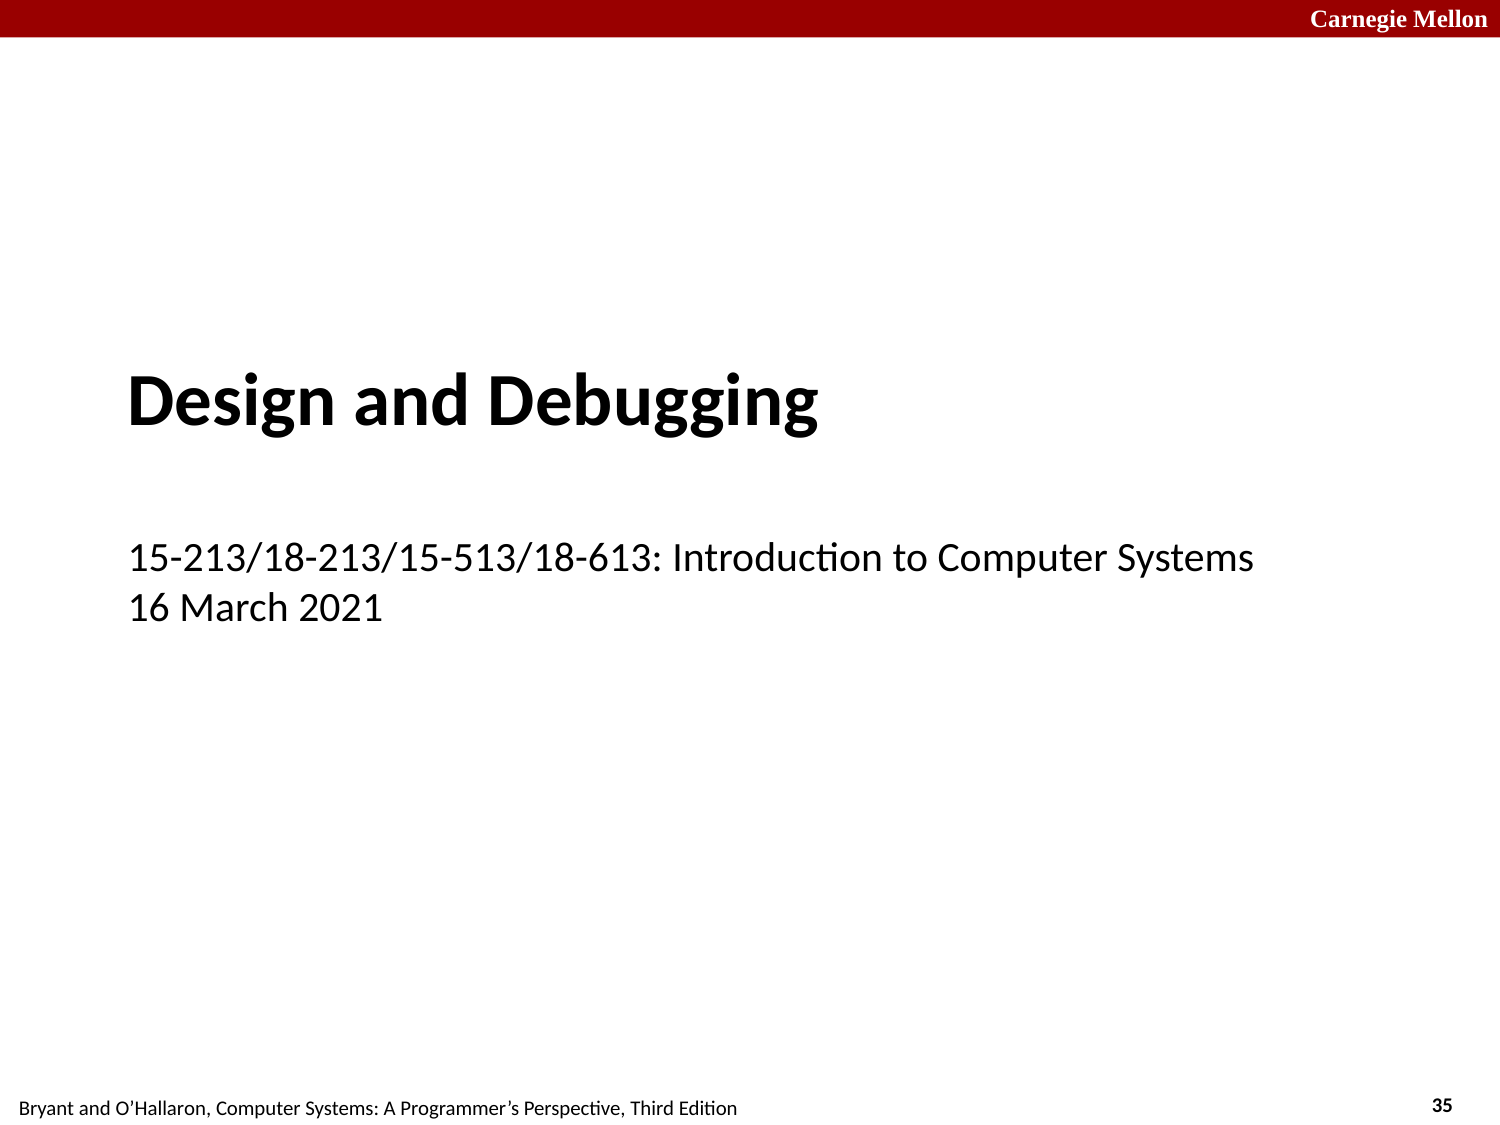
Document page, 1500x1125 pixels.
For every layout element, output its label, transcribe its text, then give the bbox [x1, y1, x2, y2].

title Design and Debugging 15-213/18-213/15-513/18-613: Introduction to Computer Systems 16 March 2021 [112, 292, 1448, 688]
